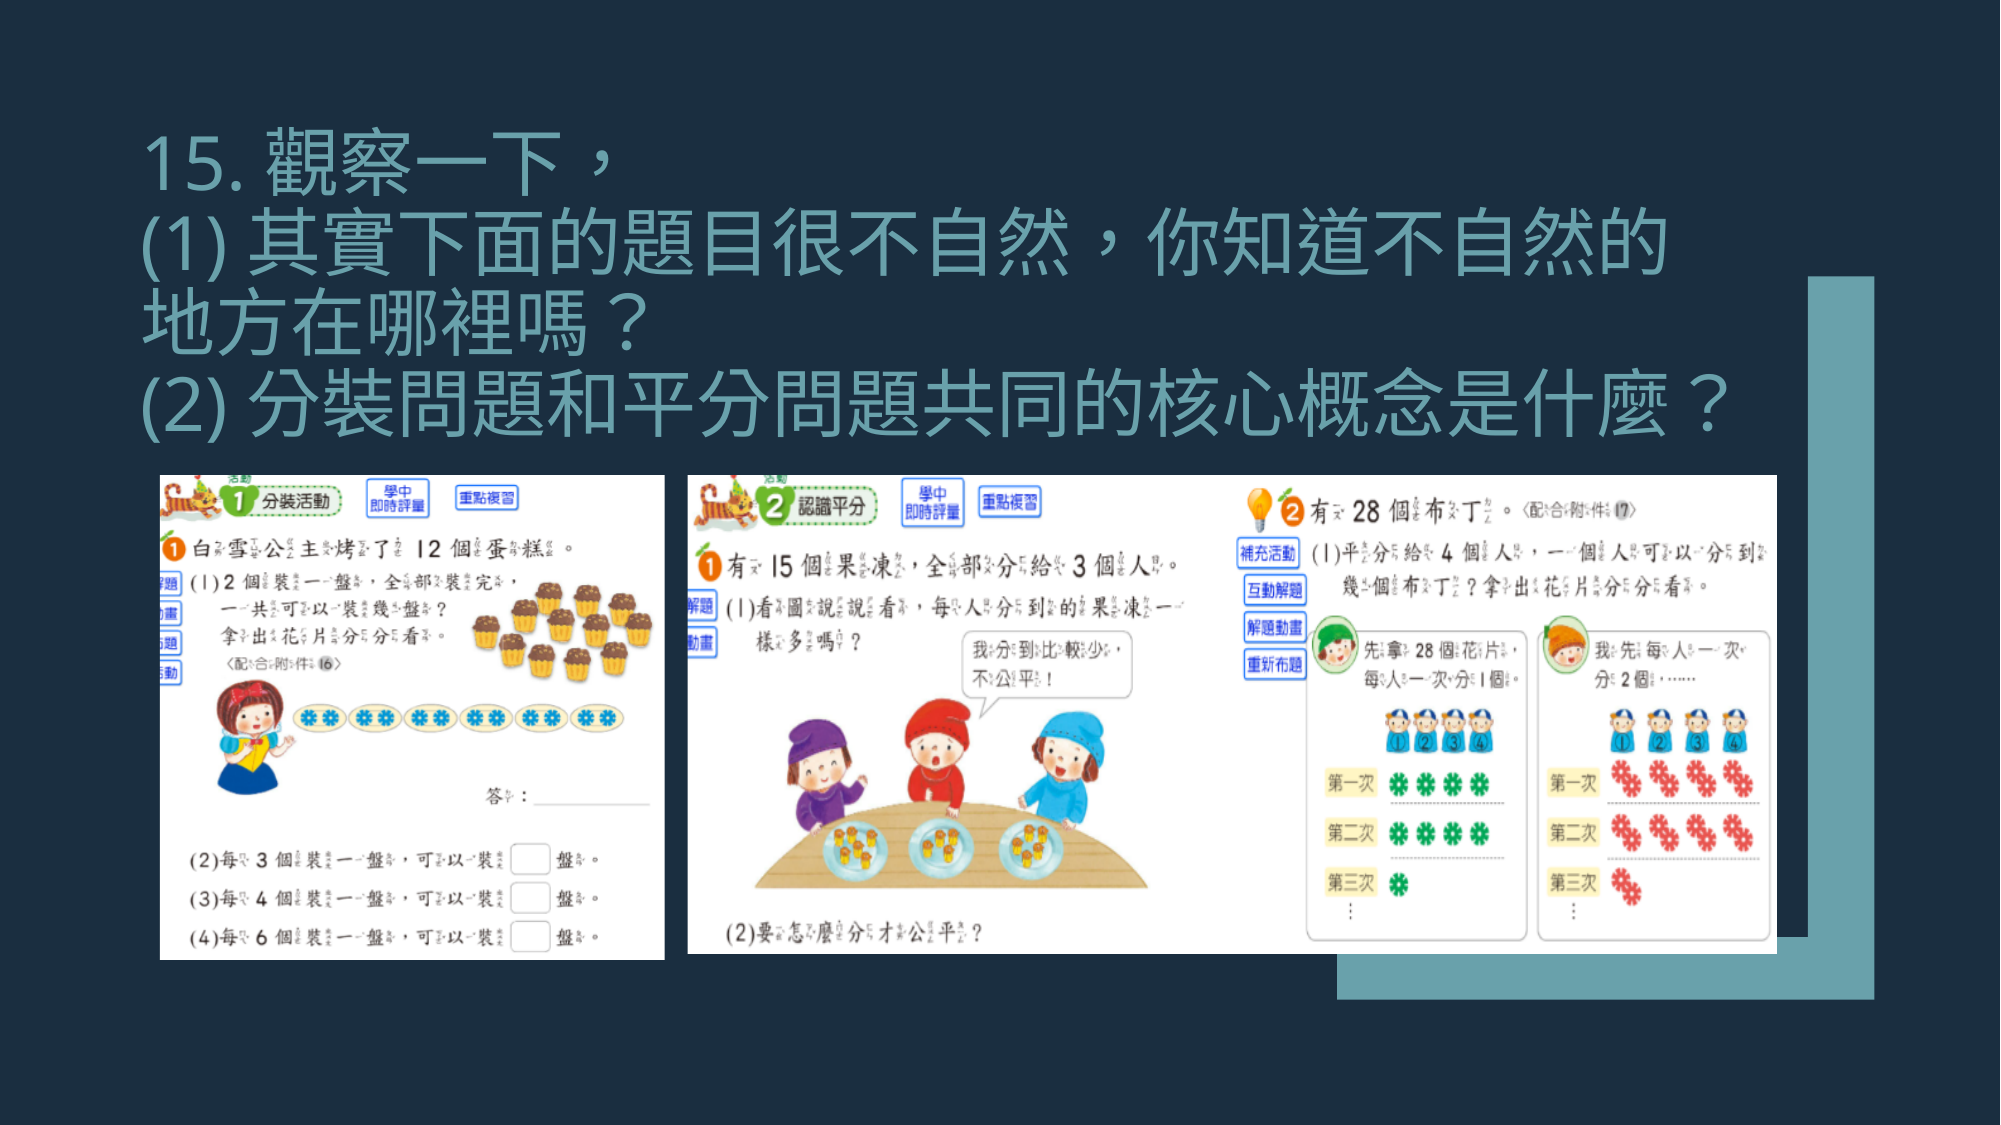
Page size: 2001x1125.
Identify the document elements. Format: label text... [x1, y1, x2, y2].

picture [687, 475, 1777, 954]
picture [159, 475, 665, 960]
title 15.觀察一下， (1)其實下面的題目很不自然，你知道不自然的地方在哪裡嗎？ (2)分裝問題和平分問題共同的核心概念是什麼？ [125, 117, 1750, 455]
